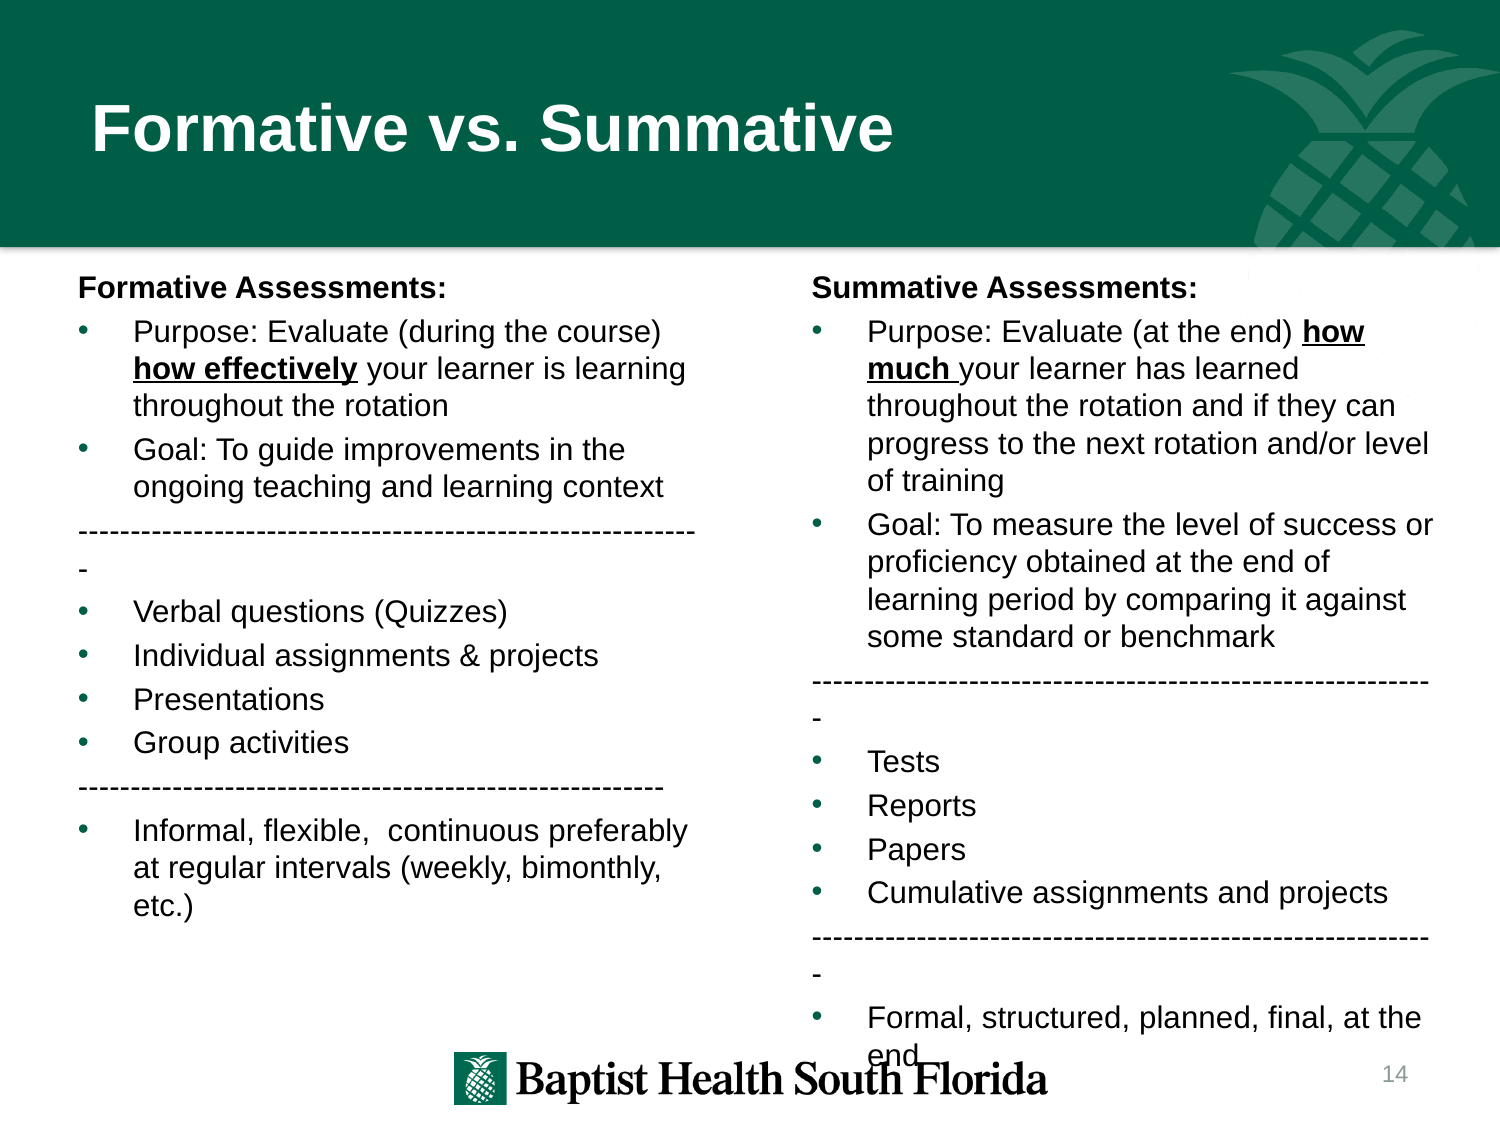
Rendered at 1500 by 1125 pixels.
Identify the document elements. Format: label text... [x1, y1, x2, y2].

slide_number 14 [1074, 1042, 1425, 1103]
list Formative Assessments: Purpose: Evaluate (during the course) how effectively your learner is learning throughout the rotation Goal: To guide improvements in the ongoing teaching and learning context ------------------------------------------------------------ Verbal questions (Quizzes) Individual assignments & projects Presentations Group activities -------------------------------------------------------- Informal, flexible, continuous preferably at regular intervals (weekly, bimonthly, etc.) [61, 258, 724, 978]
picture [454, 1052, 1048, 1105]
list Summative Assessments: Purpose: Evaluate (at the end) how much your learner has learned throughout the rotation and if they can progress to the next rotation and/or level of training Goal: To measure the level of success or proficiency obtained at the end of learning period by comparing it against some standard or benchmark ------------------------------------------------------------ Tests Reports Papers Cumulative assignments and projects ------------------------------------------------------------ Formal, structured, planned, final, at the end [795, 258, 1458, 1031]
title Formative vs. Summative [75, 30, 1425, 219]
